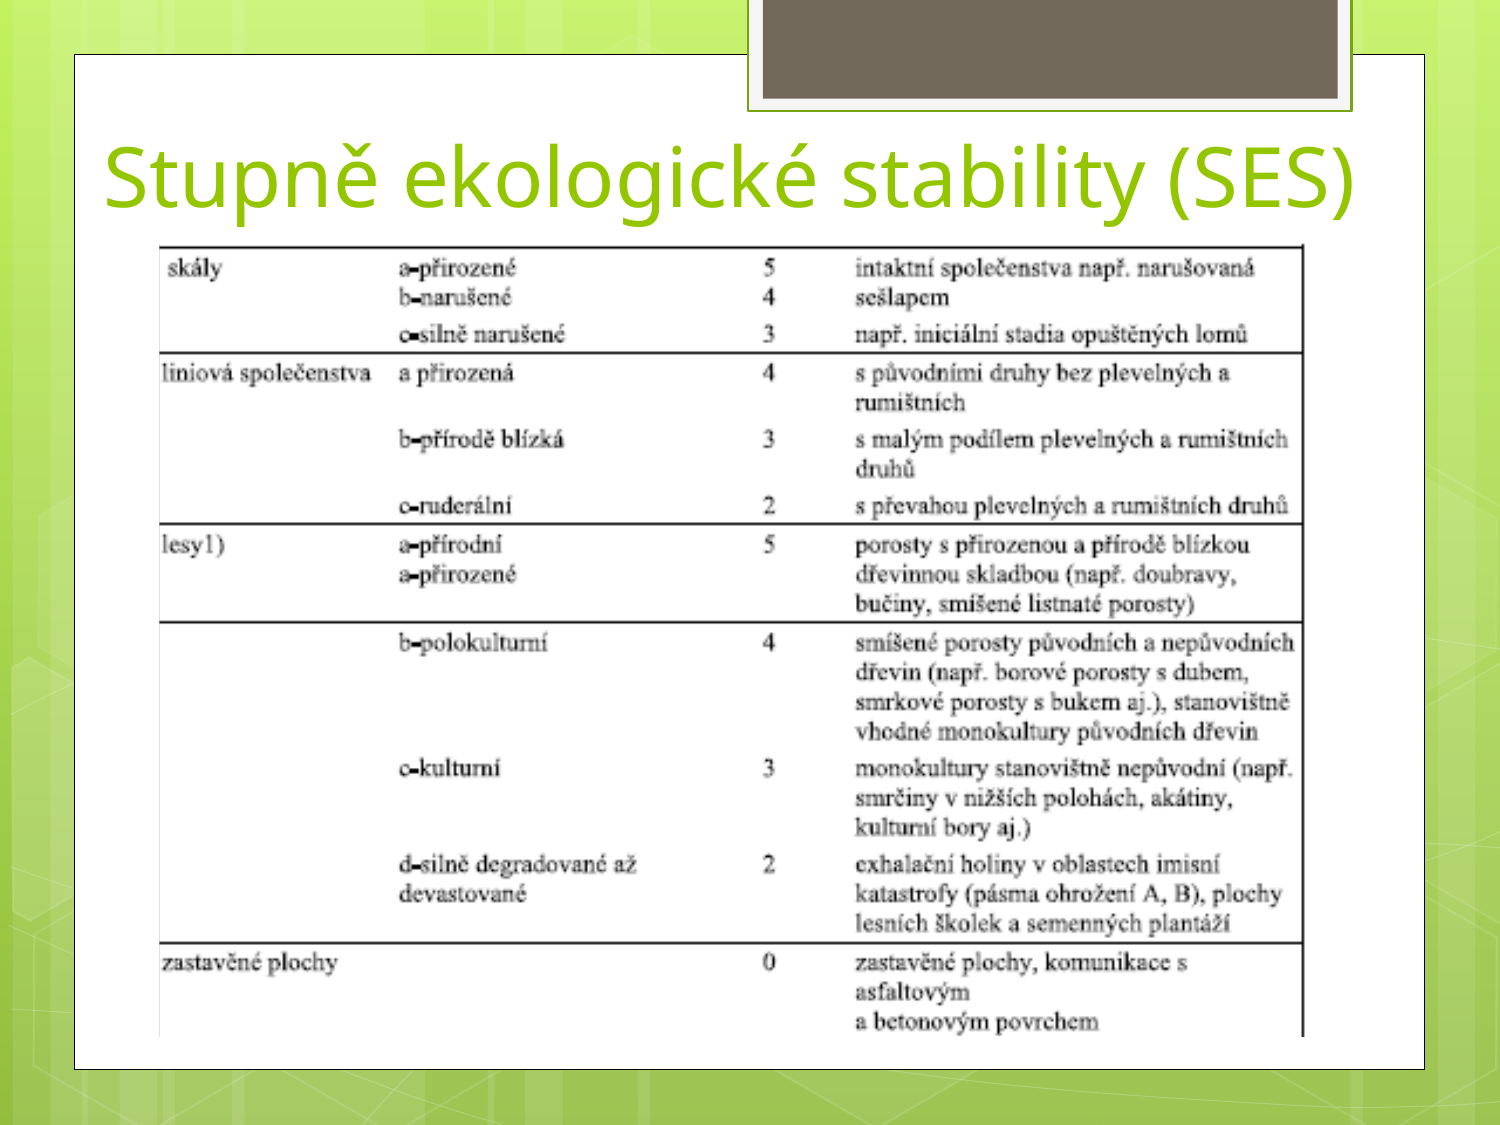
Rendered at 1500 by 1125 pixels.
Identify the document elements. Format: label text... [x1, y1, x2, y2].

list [159, 243, 1306, 1037]
title Stupně ekologické stability (SES) [88, 125, 1412, 232]
